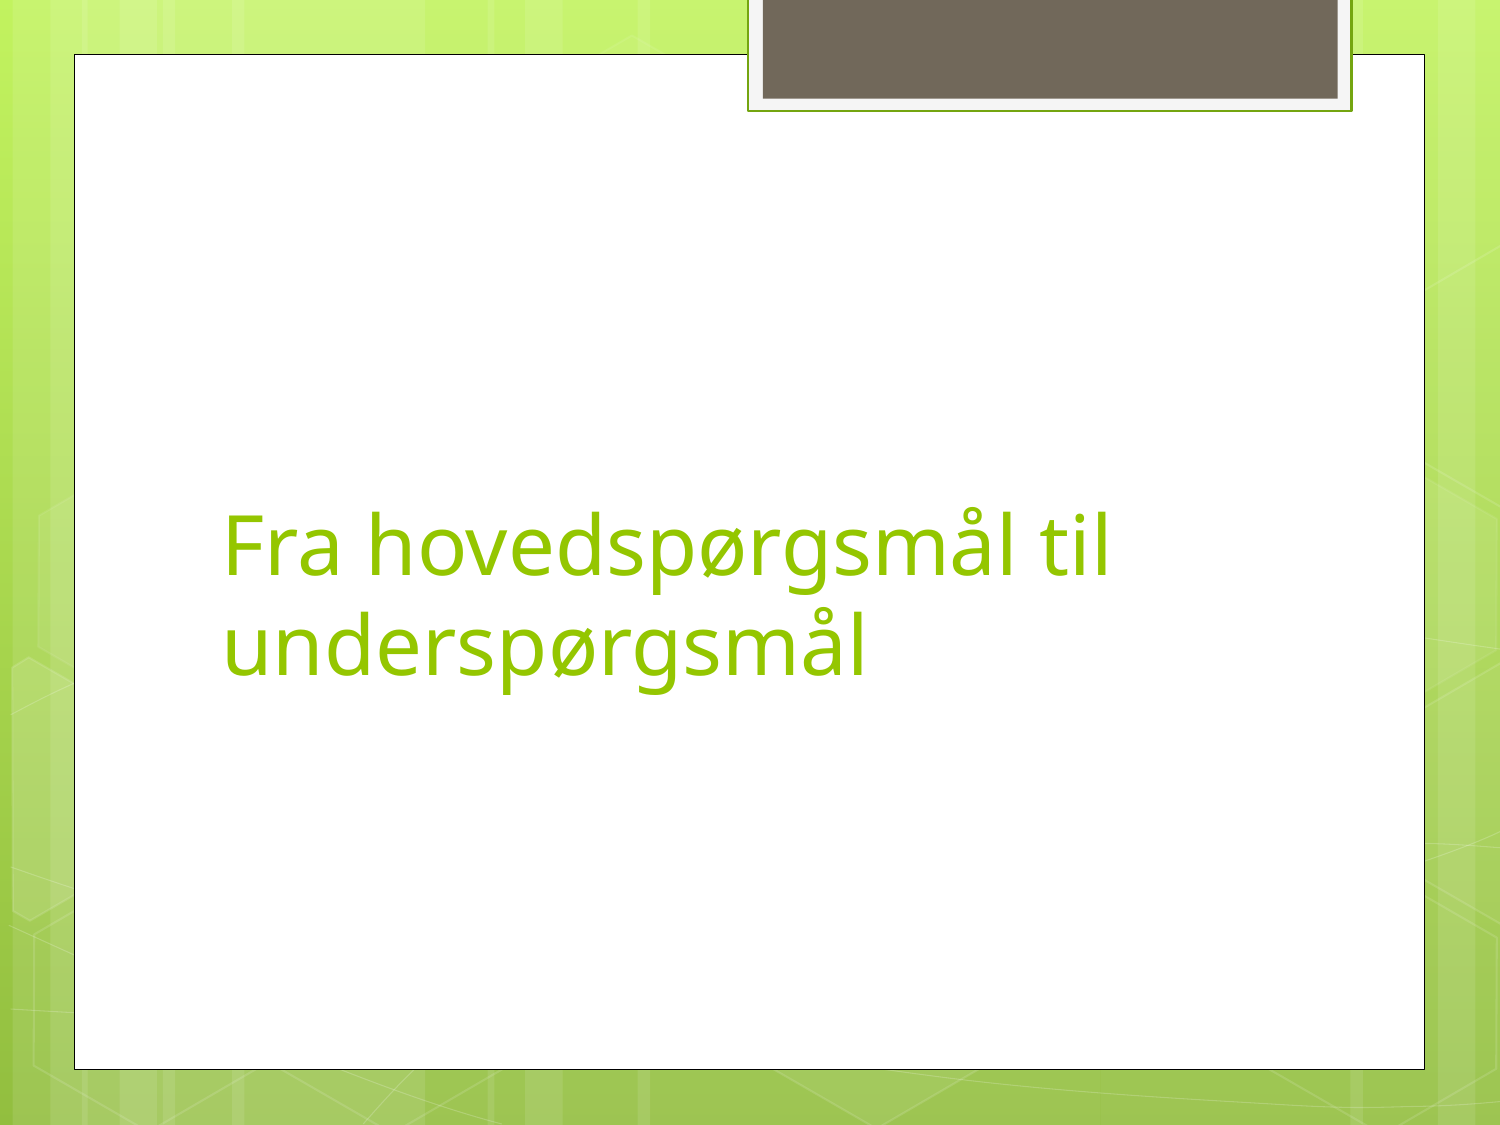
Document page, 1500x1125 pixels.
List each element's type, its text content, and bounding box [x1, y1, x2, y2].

title Fra hovedspørgsmål til underspørgsmål [206, 475, 1296, 700]
